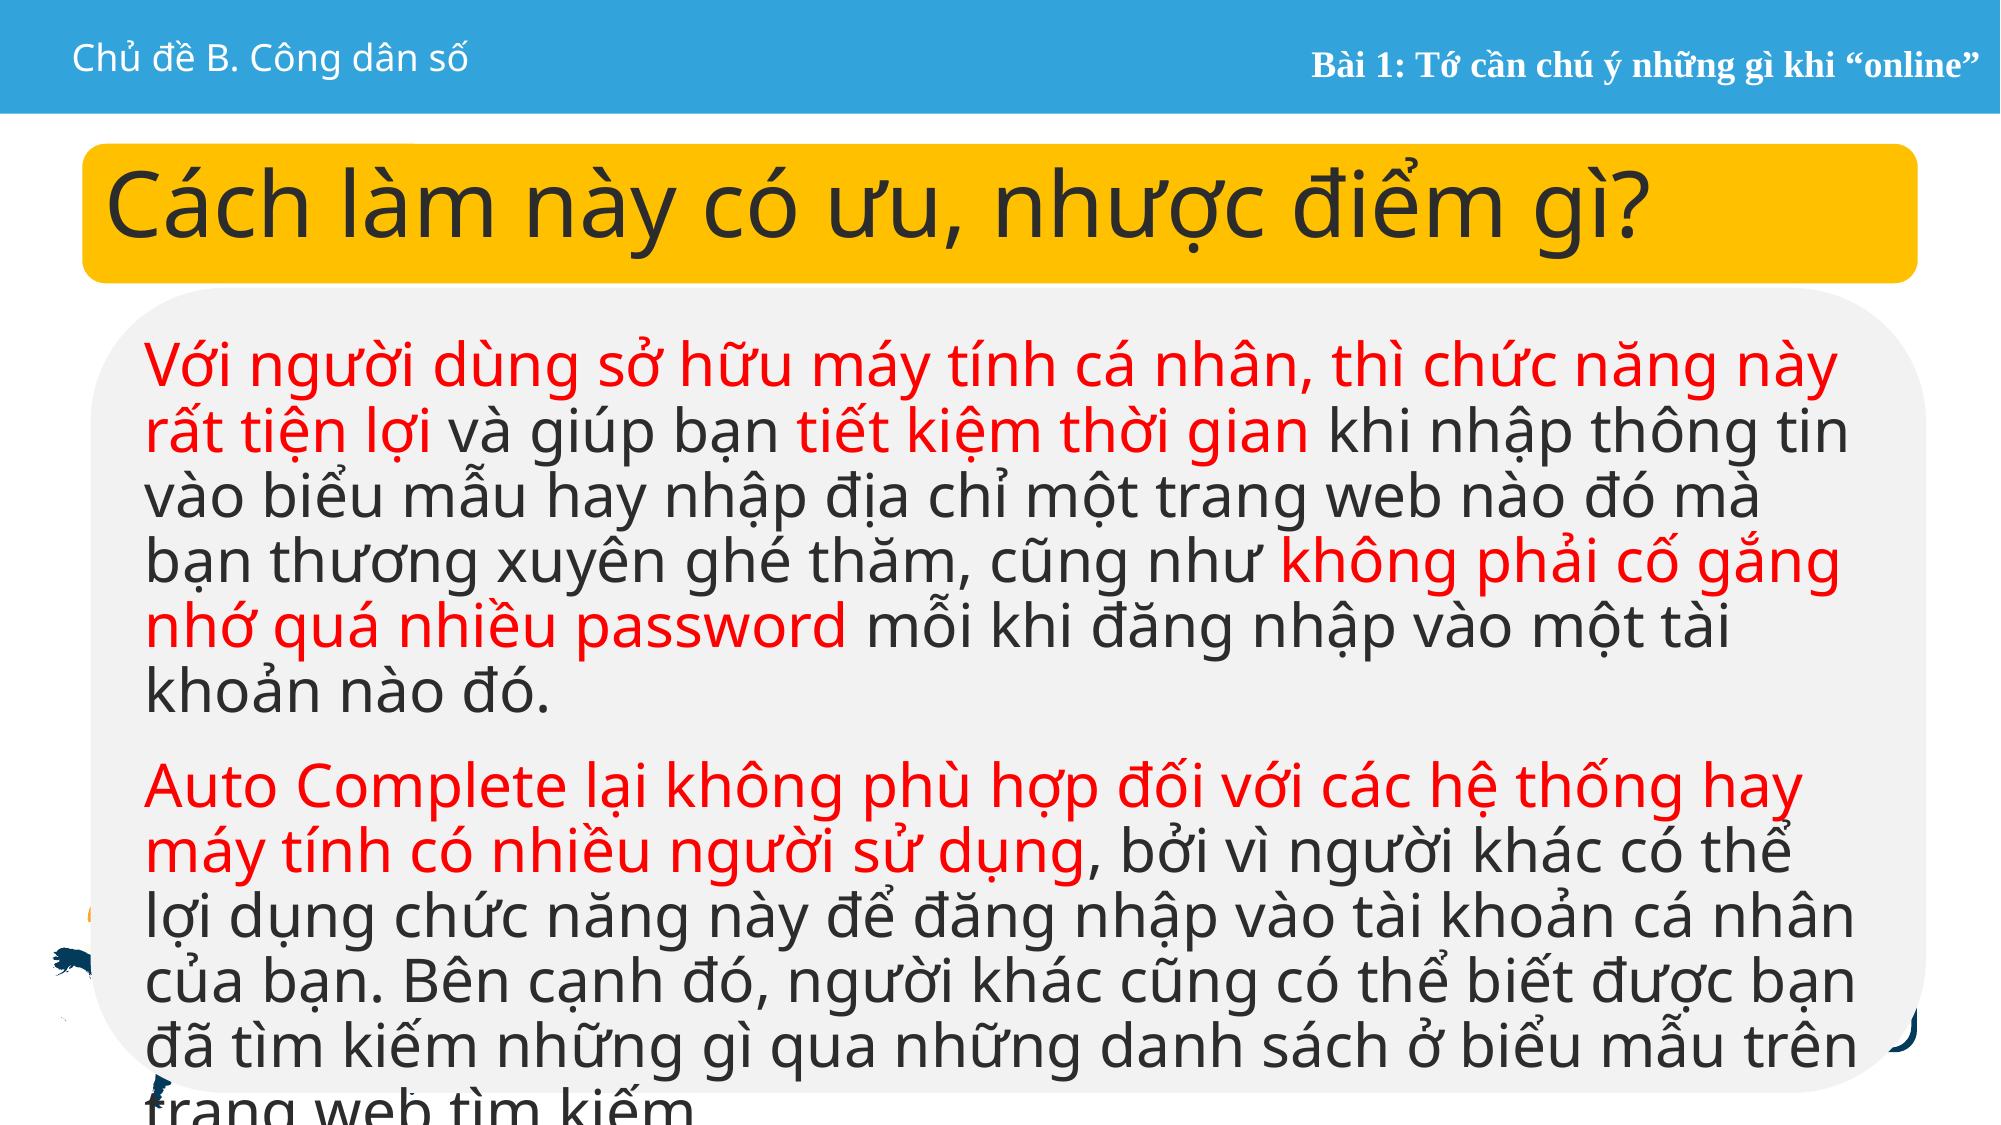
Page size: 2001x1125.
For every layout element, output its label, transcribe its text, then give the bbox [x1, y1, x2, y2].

text_box Với người dùng sở hữu máy tính cá nhân, thì chức năng này rất tiện lợi và giúp bạn tiết kiệm thời gian khi nhập thông tin vào biểu mẫu hay nhập địa chỉ một trang web nào đó mà bạn thương xuyên ghé thăm, cũng như không phải cố gắng nhớ quá nhiều password mỗi khi đăng nhập vào một tài khoản nào đó. Auto Complete lại không phù hợp đối với các hệ thống hay máy tính có nhiều người sử dụng, bởi vì người khác có thể lợi dụng chức năng này để đăng nhập vào tài khoản cá nhân của bạn. Bên cạnh đó, người khác cũng có thể biết được bạn đã tìm kiếm những gì qua những danh sách ở biểu mẫu trên trang web tìm kiếm [90, 287, 1927, 1093]
text_box Cách làm này có ưu, nhược điểm gì? [82, 143, 1918, 284]
